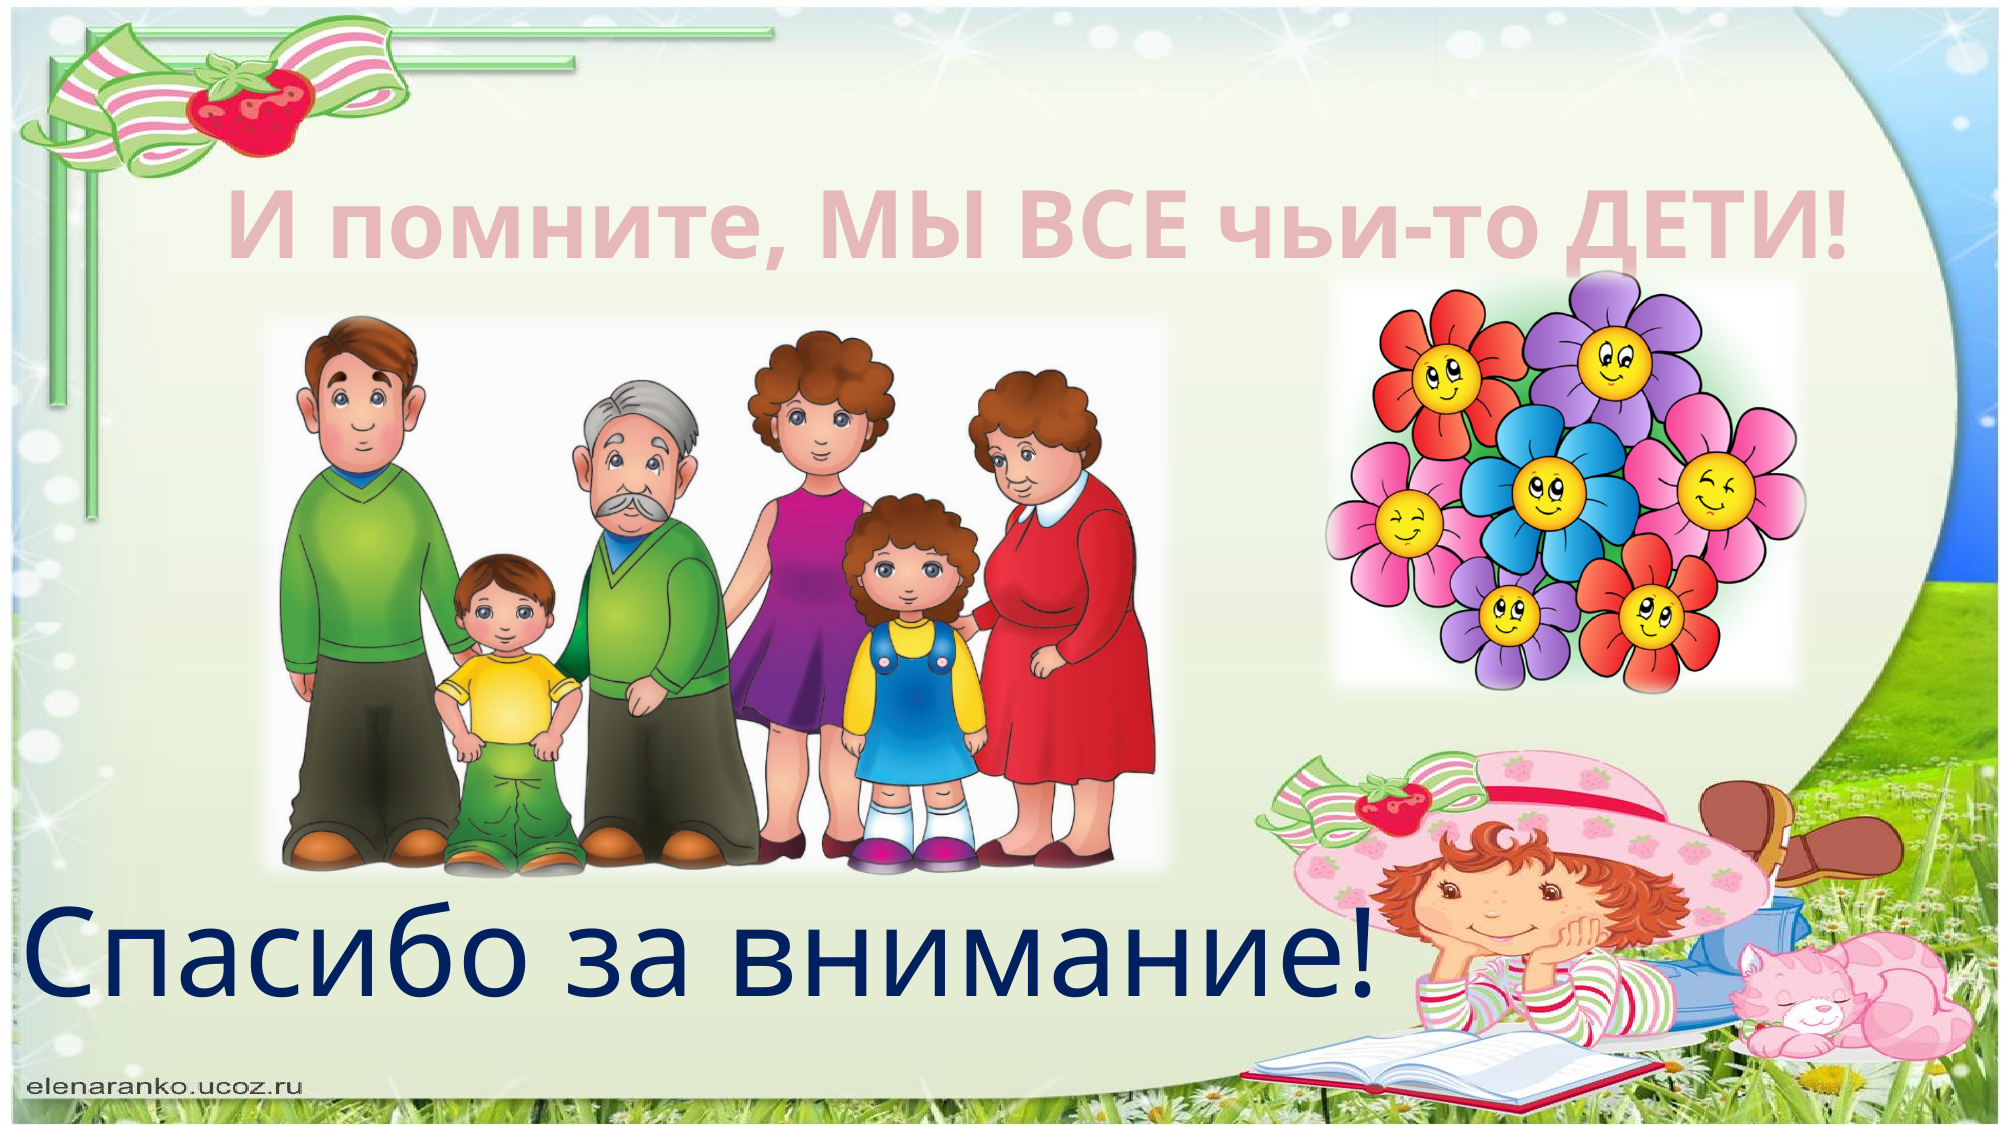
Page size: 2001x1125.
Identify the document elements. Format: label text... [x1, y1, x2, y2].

picture [0, 0, 2001, 1125]
subtitle Спасибо за внимание! [0, 865, 1400, 1125]
title И помните, МЫ ВСЕ чьи-то ДЕТИ! [130, 116, 1944, 326]
